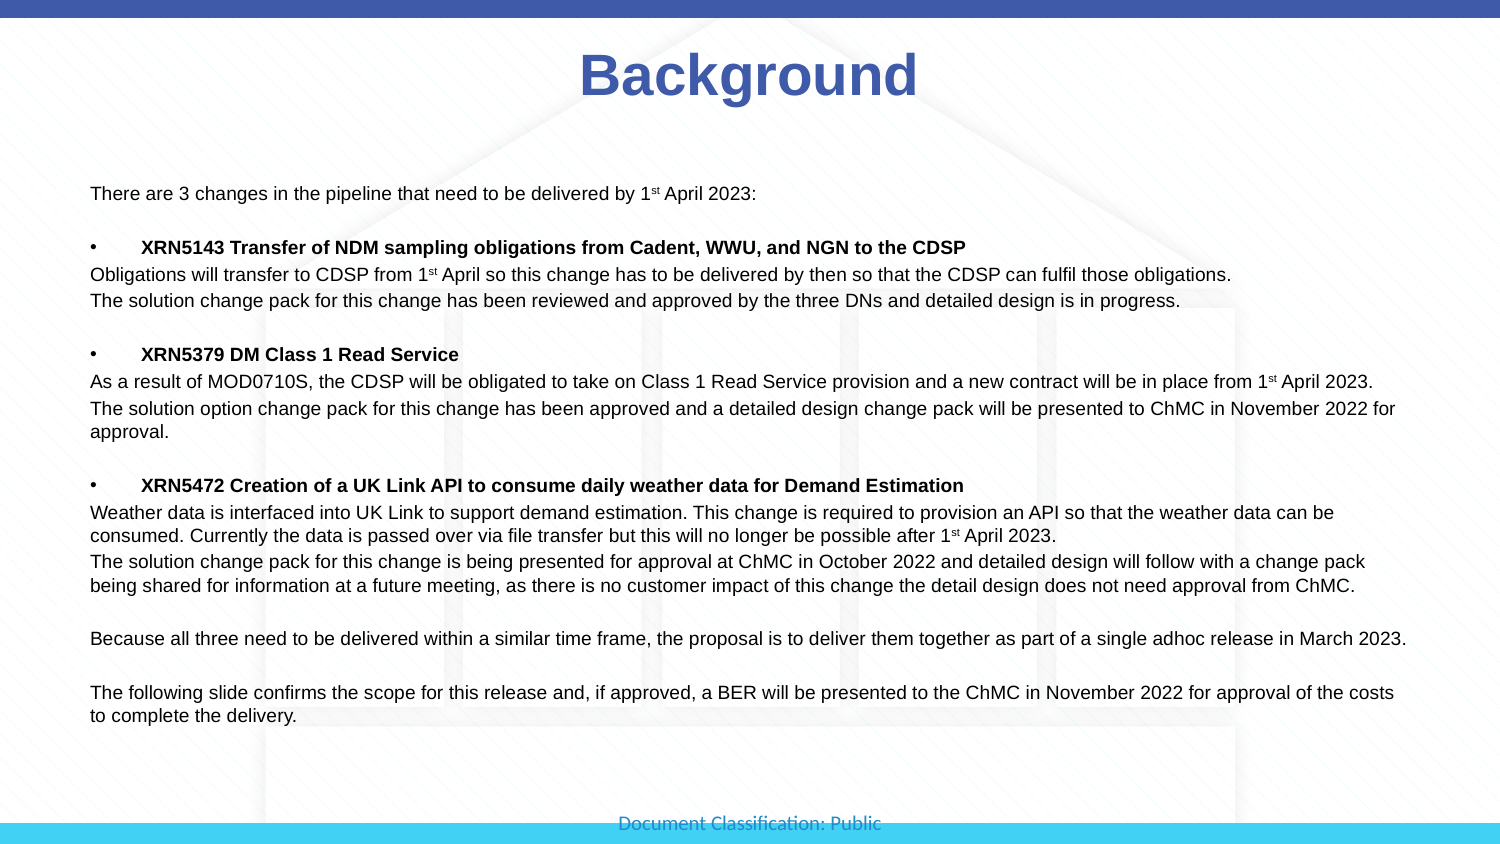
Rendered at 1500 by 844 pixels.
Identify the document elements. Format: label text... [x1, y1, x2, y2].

picture [0, 0, 1500, 844]
list There are 3 changes in the pipeline that need to be delivered by 1st April 2023: XRN5143 Transfer of NDM sampling obligations from Cadent, WWU, and NGN to the CDSP Obligations will transfer to CDSP from 1st April so this change has to be delivered by then so that the CDSP can fulfil those obligations. The solution change pack for this change has been reviewed and approved by the three DNs and detailed design is in progress. XRN5379 DM Class 1 Read Service As a result of MOD0710S, the CDSP will be obligated to take on Class 1 Read Service provision and a new contract will be in place from 1st April 2023. The solution option change pack for this change has been approved and a detailed design change pack will be presented to ChMC in November 2022 for approval. XRN5472 Creation of a UK Link API to consume daily weather data for Demand Estimation Weather data is interfaced into UK Link to support demand estimation. This change is required to provision an API so that the weather data can be consumed. Currently the data is passed over via file transfer but this will no longer be possible after 1st April 2023. The solution change pack for this change is being presented for approval at ChMC in October 2022 and detailed design will follow with a change pack being shared for information at a future meeting, as there is no customer impact of this change the detail design does not need approval from ChMC. Because all three need to be delivered within a similar time frame, the proposal is to deliver them together as part of a single adhoc release in March 2023. The following slide confirms the scope for this release and, if approved, a BER will be presented to the ChMC in November 2022 for approval of the costs to complete the delivery. [75, 173, 1425, 777]
title Background [75, 20, 1425, 125]
